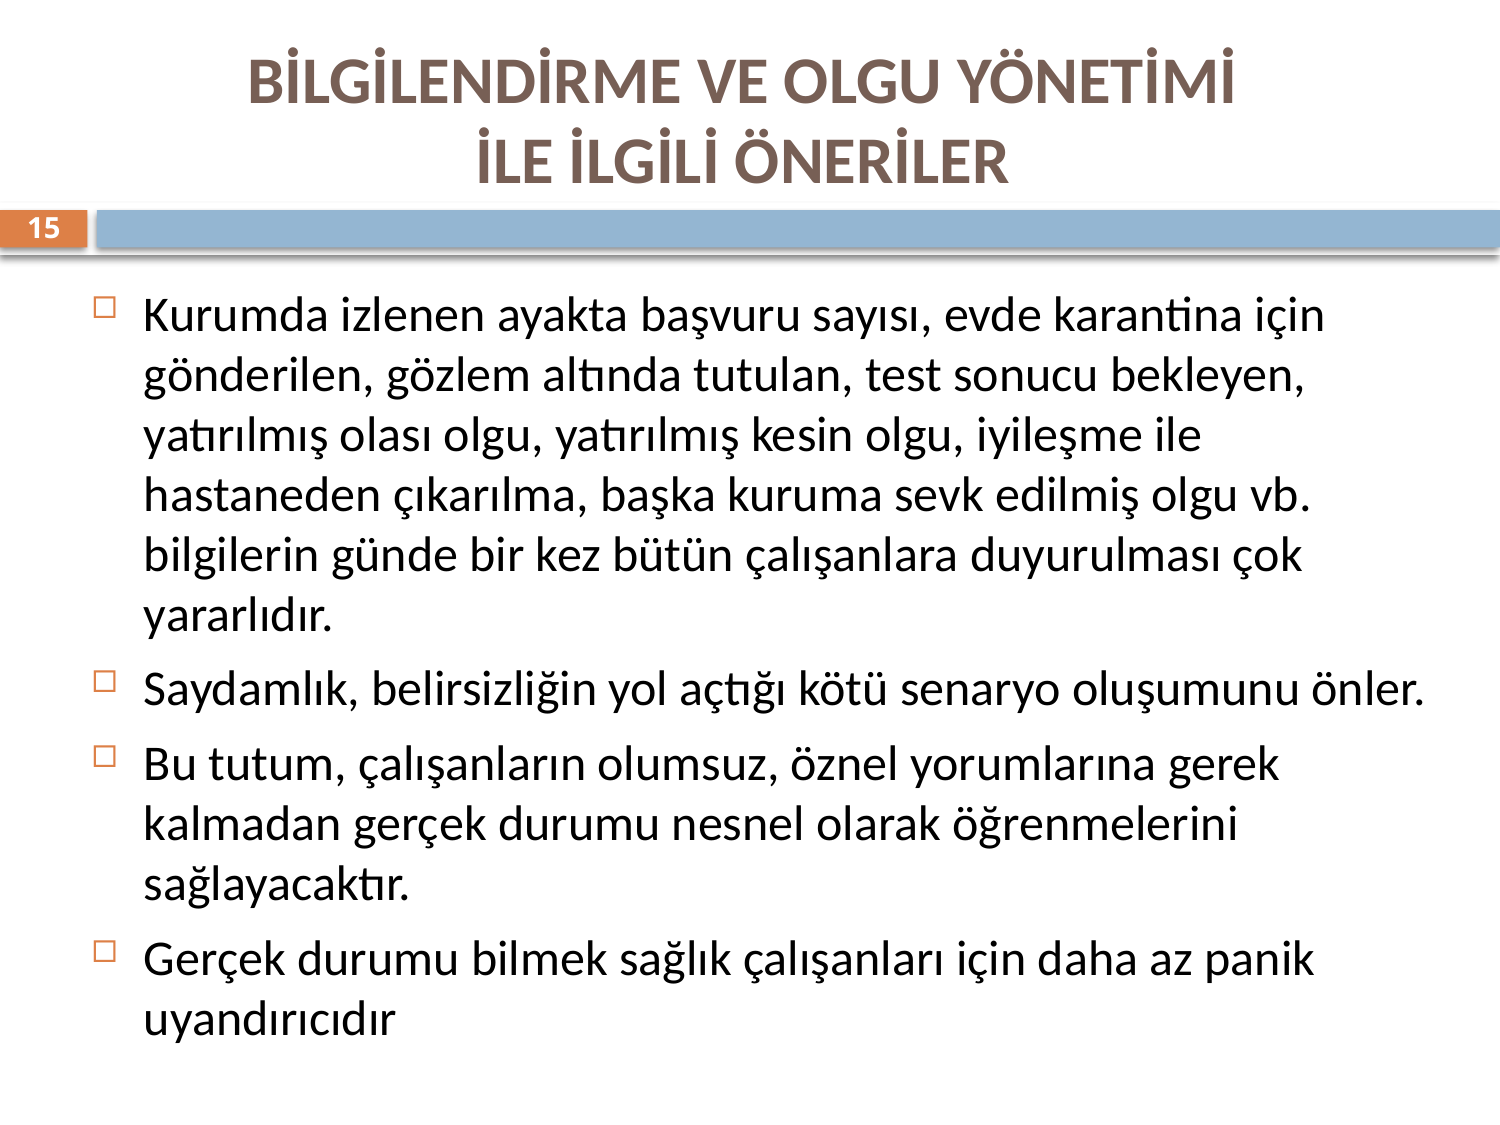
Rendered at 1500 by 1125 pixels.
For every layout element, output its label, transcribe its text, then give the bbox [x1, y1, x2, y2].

list Kurumda izlenen ayakta başvuru sayısı, evde karantina için gönderilen, gözlem altında tutulan, test sonucu bekleyen, yatırılmış olası olgu, yatırılmış kesin olgu, iyileşme ile hastaneden çıkarılma, başka kuruma sevk edilmiş olgu vb. bilgilerin günde bir kez bütün çalışanlara duyurulması çok yararlıdır. Saydamlık, belirsizliğin yol açtığı kötü senaryo oluşumunu önler. Bu tutum, çalışanların olumsuz, öznel yorumlarına gerek kalmadan gerçek durumu nesnel olarak öğrenmelerini sağlayacaktır. Gerçek durumu bilmek sağlık çalışanları için daha az panik uyandırıcıdır [76, 273, 1447, 1012]
slide_number 15 [0, 208, 88, 249]
text_box BİLGİLENDİRME VE OLGU YÖNETİMİ İLE İLGİLİ ÖNERİLER [73, 0, 1412, 158]
